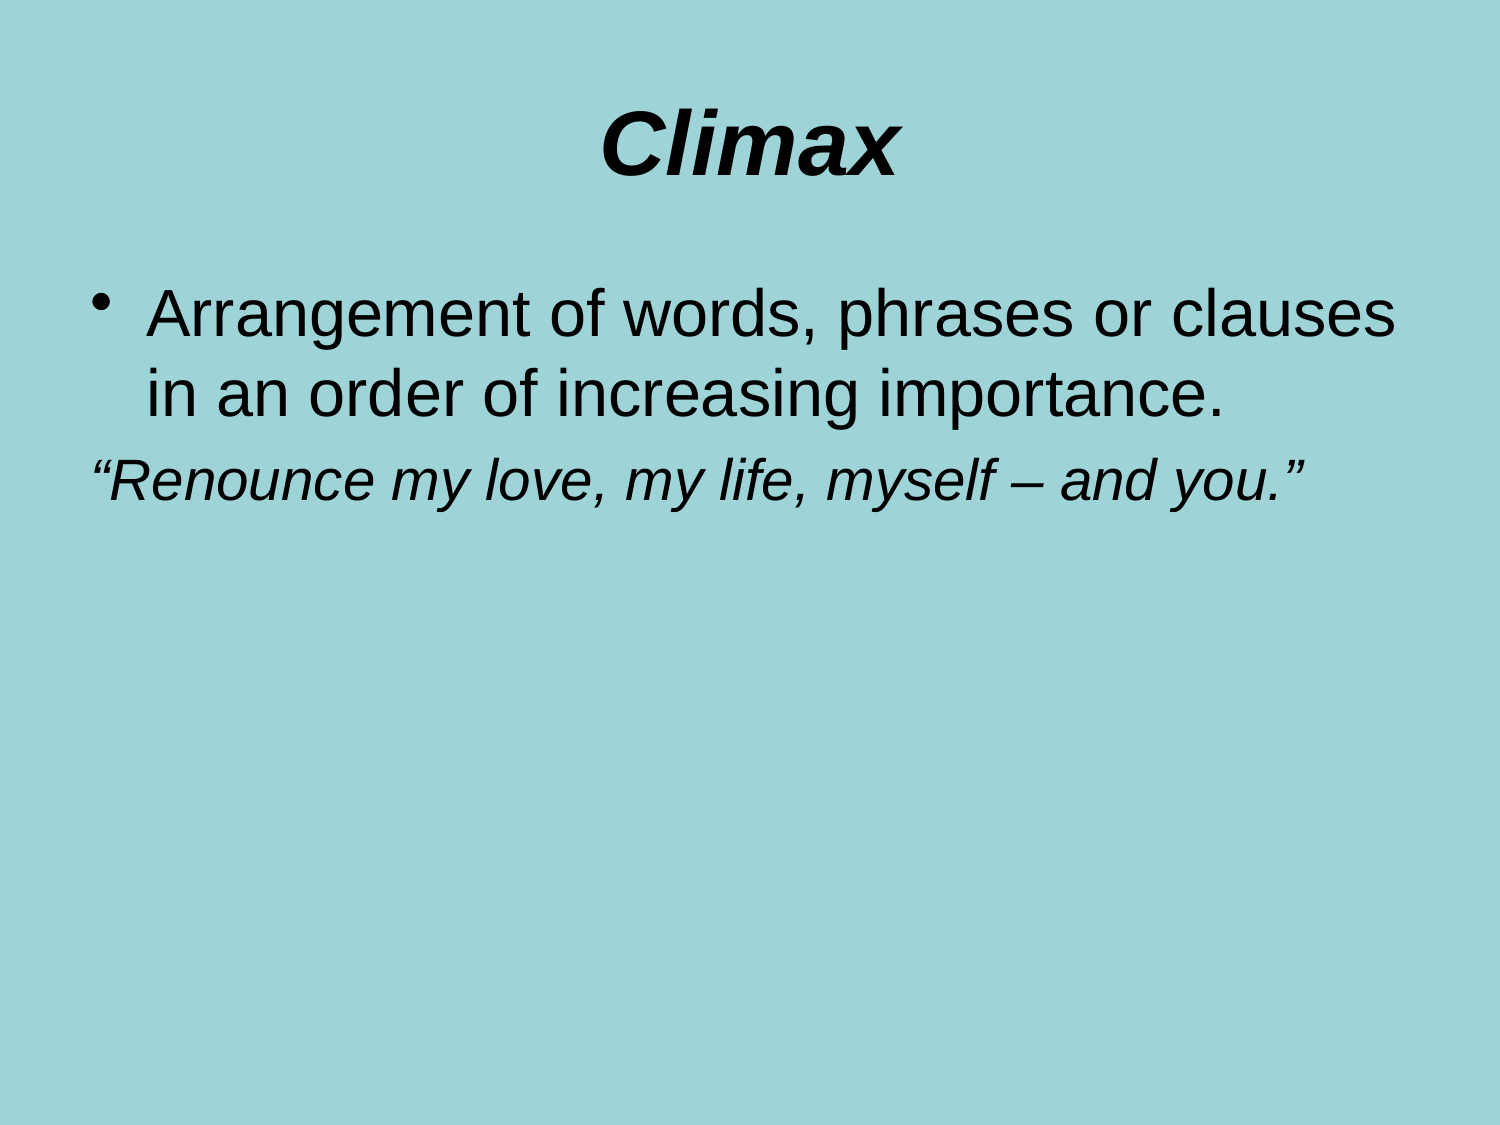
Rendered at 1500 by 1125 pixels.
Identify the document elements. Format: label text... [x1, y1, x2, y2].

title Climax [74, 44, 1426, 233]
list Arrangement of words, phrases or clauses in an order of increasing importance. “Renounce my love, my life, myself – and you.” [74, 262, 1426, 1006]
